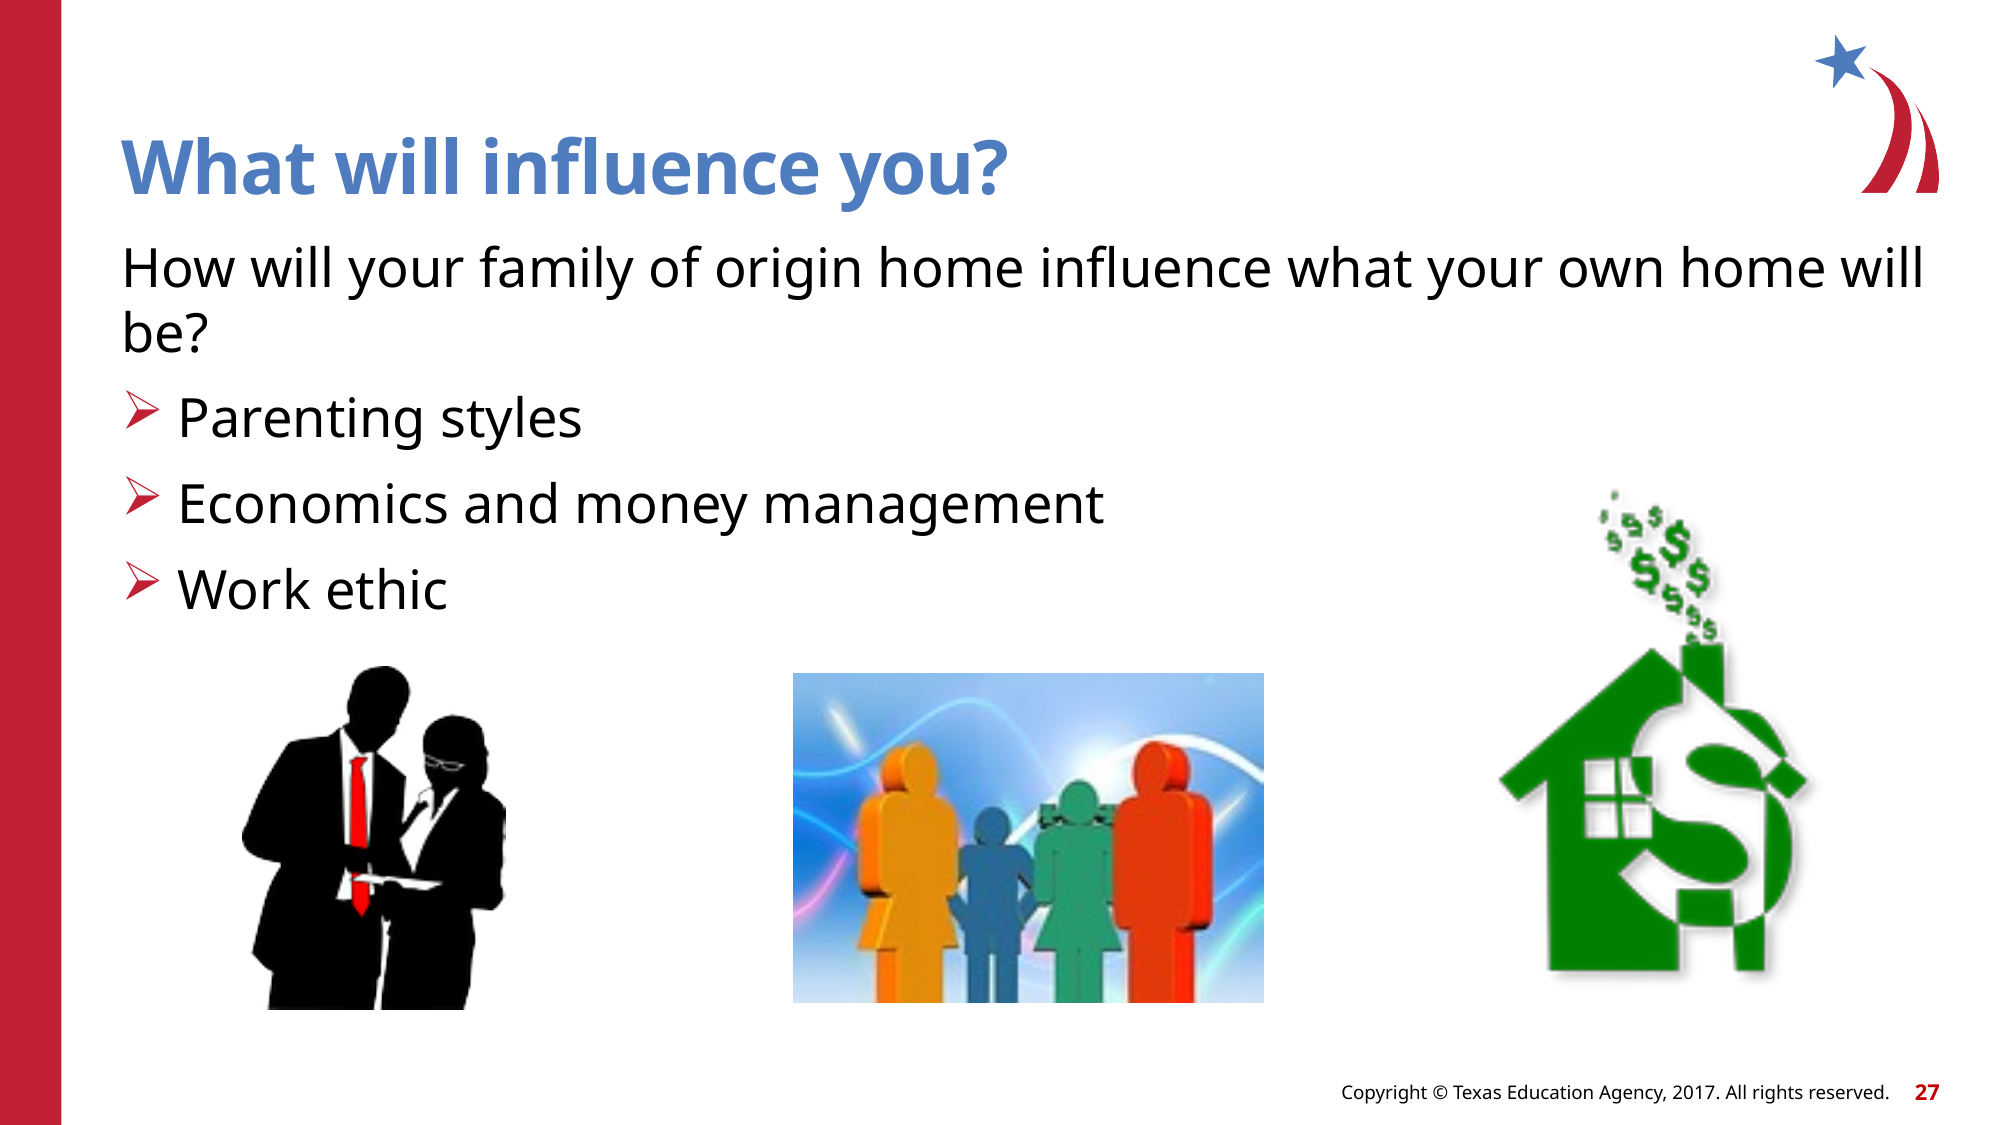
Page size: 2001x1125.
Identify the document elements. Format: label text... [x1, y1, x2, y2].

list How will your family of origin home influence what your own home will be? Parenting styles Economics and money management Work ethic [121, 233, 1936, 1010]
picture [1814, 34, 1939, 193]
picture [793, 673, 1264, 1003]
title What will influence you? [121, 66, 1772, 211]
picture [242, 666, 506, 1010]
picture [1494, 484, 1830, 992]
